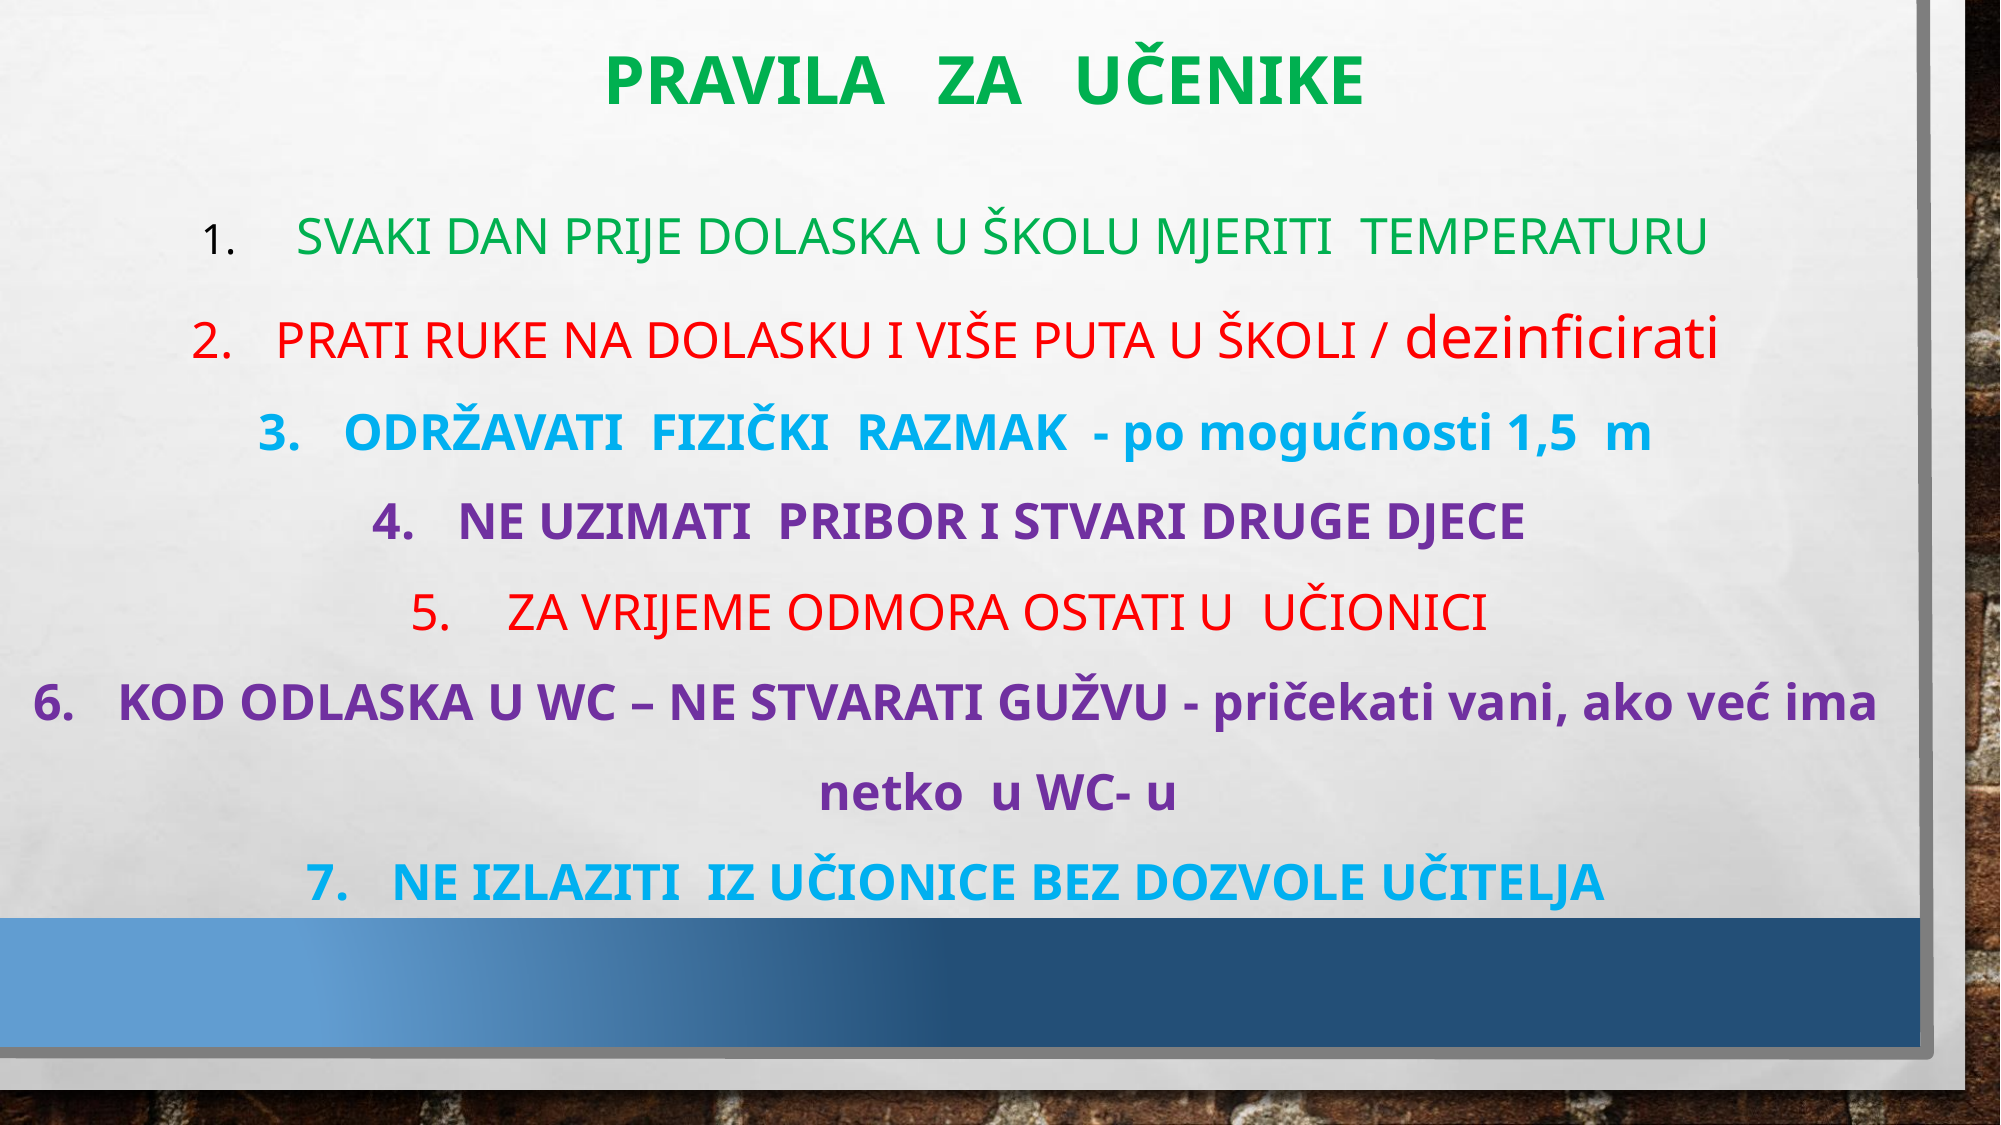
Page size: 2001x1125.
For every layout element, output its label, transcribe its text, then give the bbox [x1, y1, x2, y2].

picture [0, 0, 1921, 1047]
text_box SVAKI DAN PRIJE DOLASKA U ŠKOLU MJERITI TEMPERATURU PRATI RUKE NA DOLASKU I VIŠE PUTA U ŠKOLI / dezinficirati ODRŽAVATI FIZIČKI RAZMAK - po mogućnosti 1,5 m NE UZIMATI PRIBOR I STVARI DRUGE DJECE ZA VRIJEME ODMORA OSTATI U UČIONICI KOD ODLASKA U WC – NE STVARATI GUŽVU - pričekati vani, ako već ima netko u WC- u NE IZLAZITI IZ UČIONICE BEZ DOZVOLE UČITELJA [0, 174, 1913, 918]
text_box PRAVILA ZA UČENIKE [162, 37, 1825, 119]
picture [0, 0, 2000, 1125]
